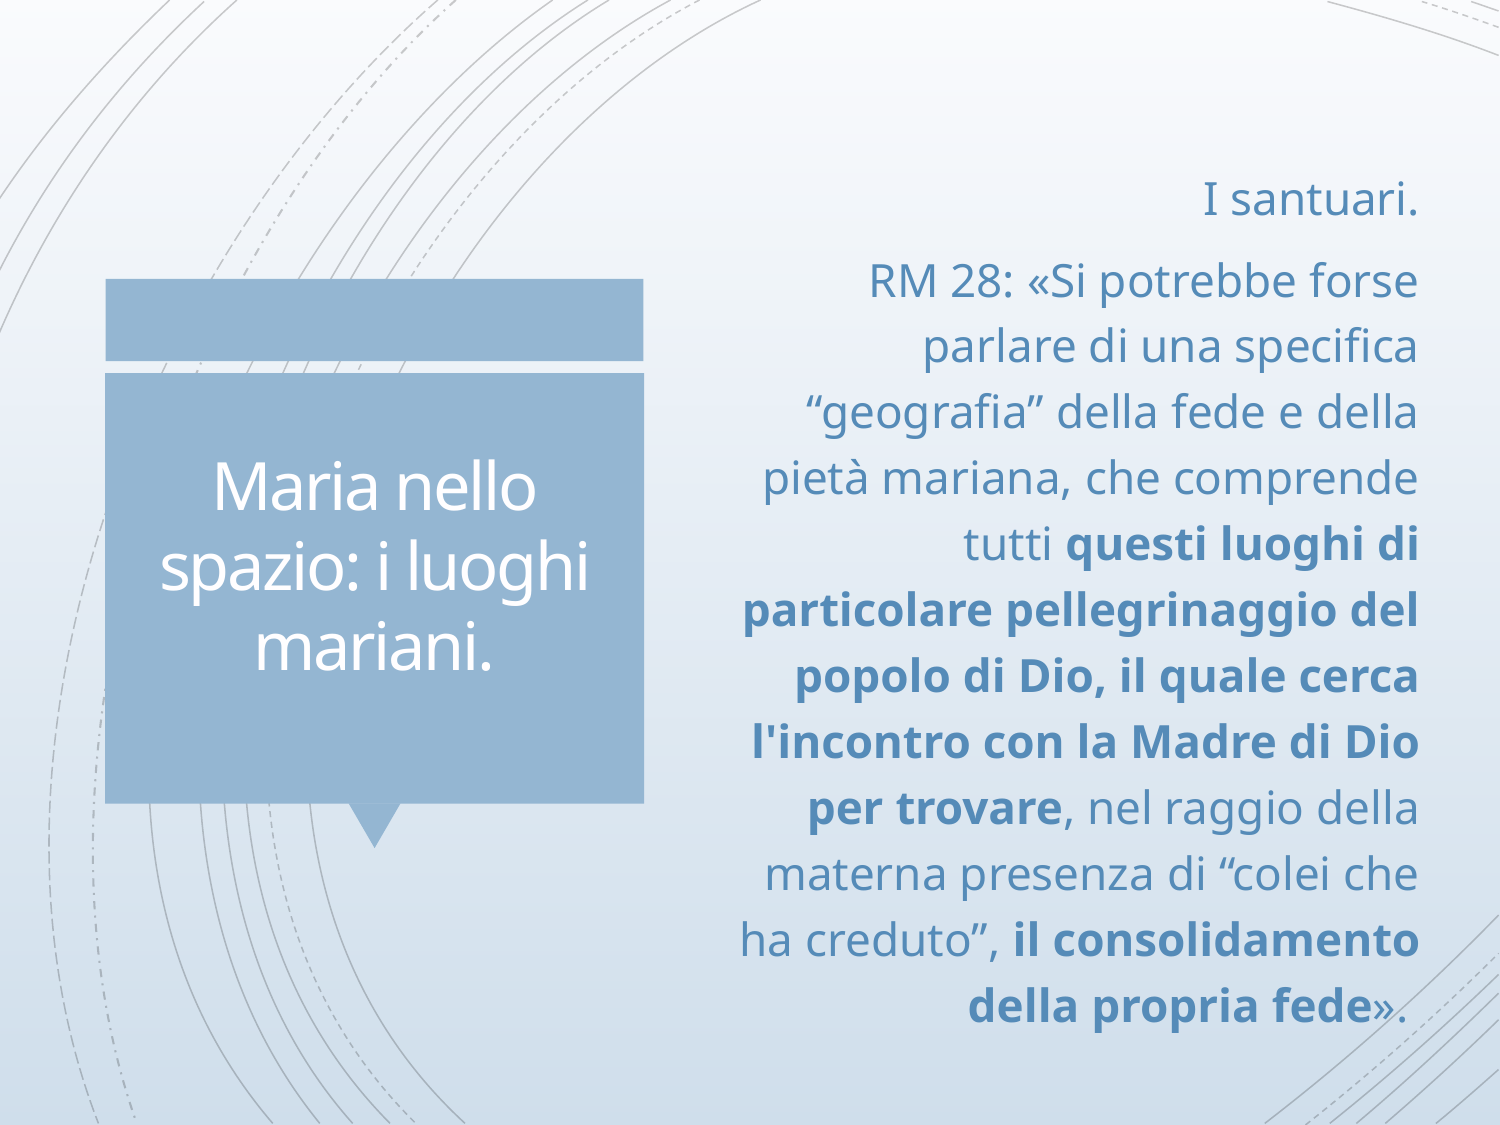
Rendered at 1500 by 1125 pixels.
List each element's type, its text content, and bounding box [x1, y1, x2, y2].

list I santuari. RM 28: «Si potrebbe forse parlare di una specifica “geografia” della fede e della pietà mariana, che comprende tutti questi luoghi di particolare pellegrinaggio del popolo di Dio, il quale cerca l'incontro con la Madre di Dio per trovare, nel raggio della materna presenza di “colei che ha creduto”, il consolidamento della propria fede». [724, 131, 1436, 1059]
title Maria nello spazio: i luoghi mariani. [118, 338, 630, 790]
